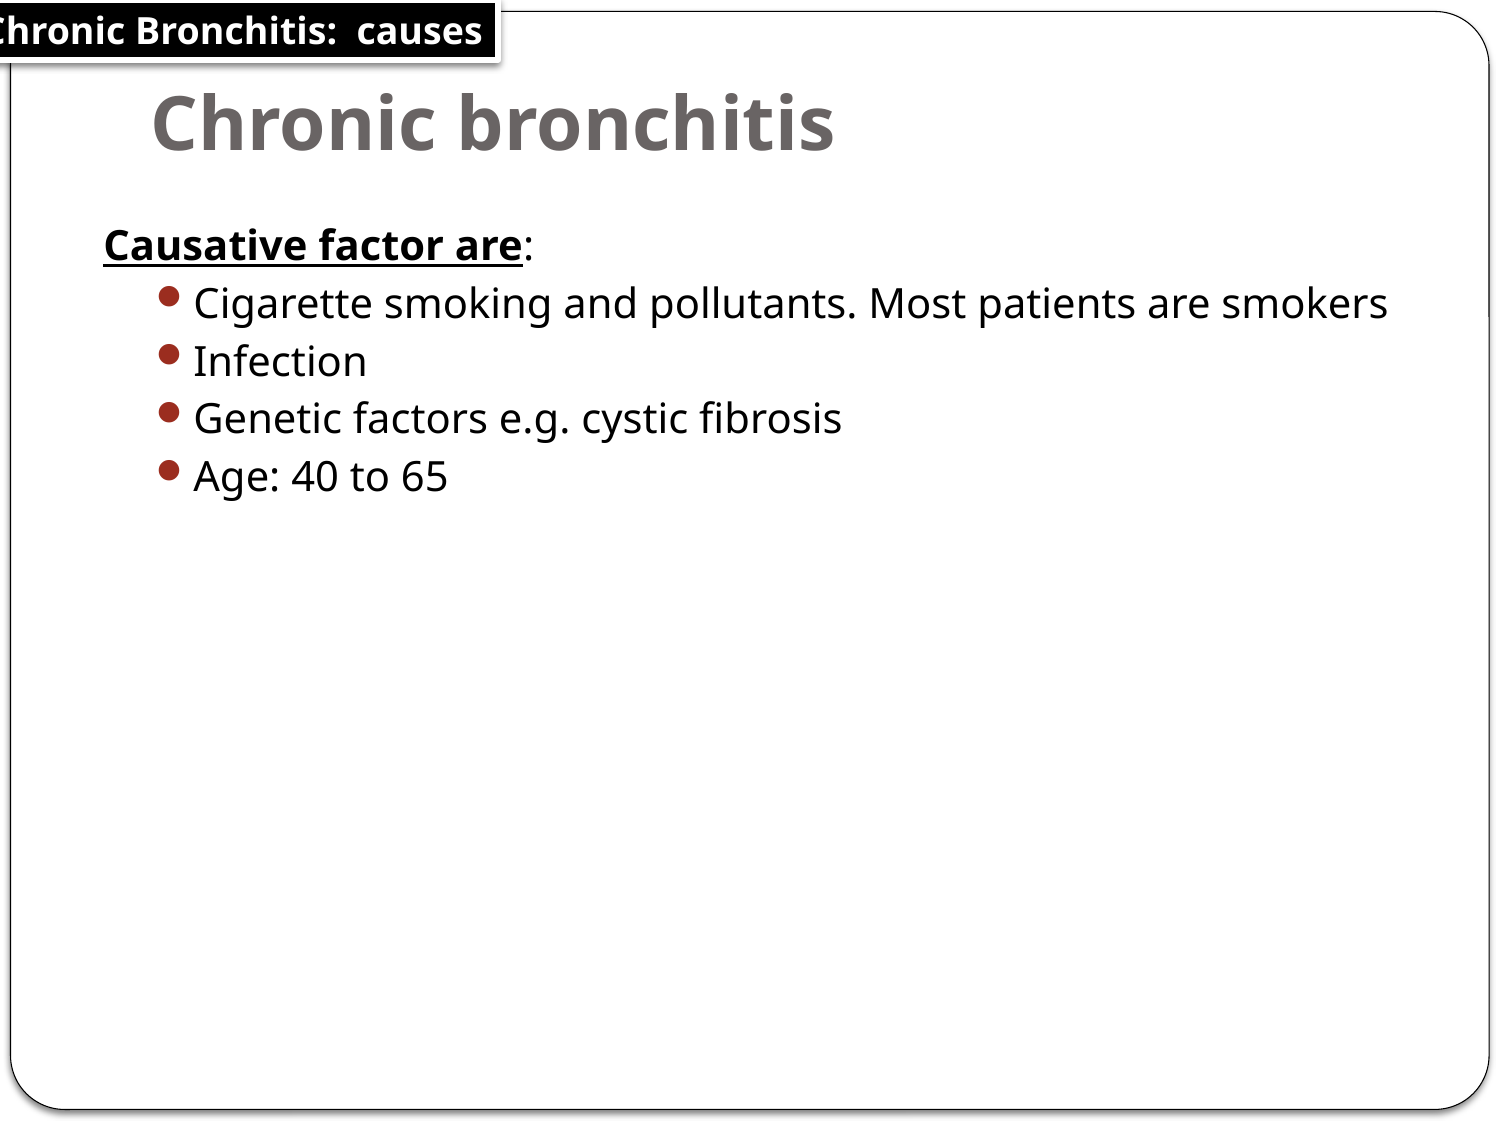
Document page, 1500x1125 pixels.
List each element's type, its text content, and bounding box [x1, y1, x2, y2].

text_box Chronic Bronchitis: causes [0, 0, 501, 63]
title Chronic bronchitis [135, 42, 1411, 149]
list Causative factor are: Cigarette smoking and pollutants. Most patients are smokers Infection Genetic factors e.g. cystic fibrosis Age: 40 to 65 [88, 149, 1450, 1062]
